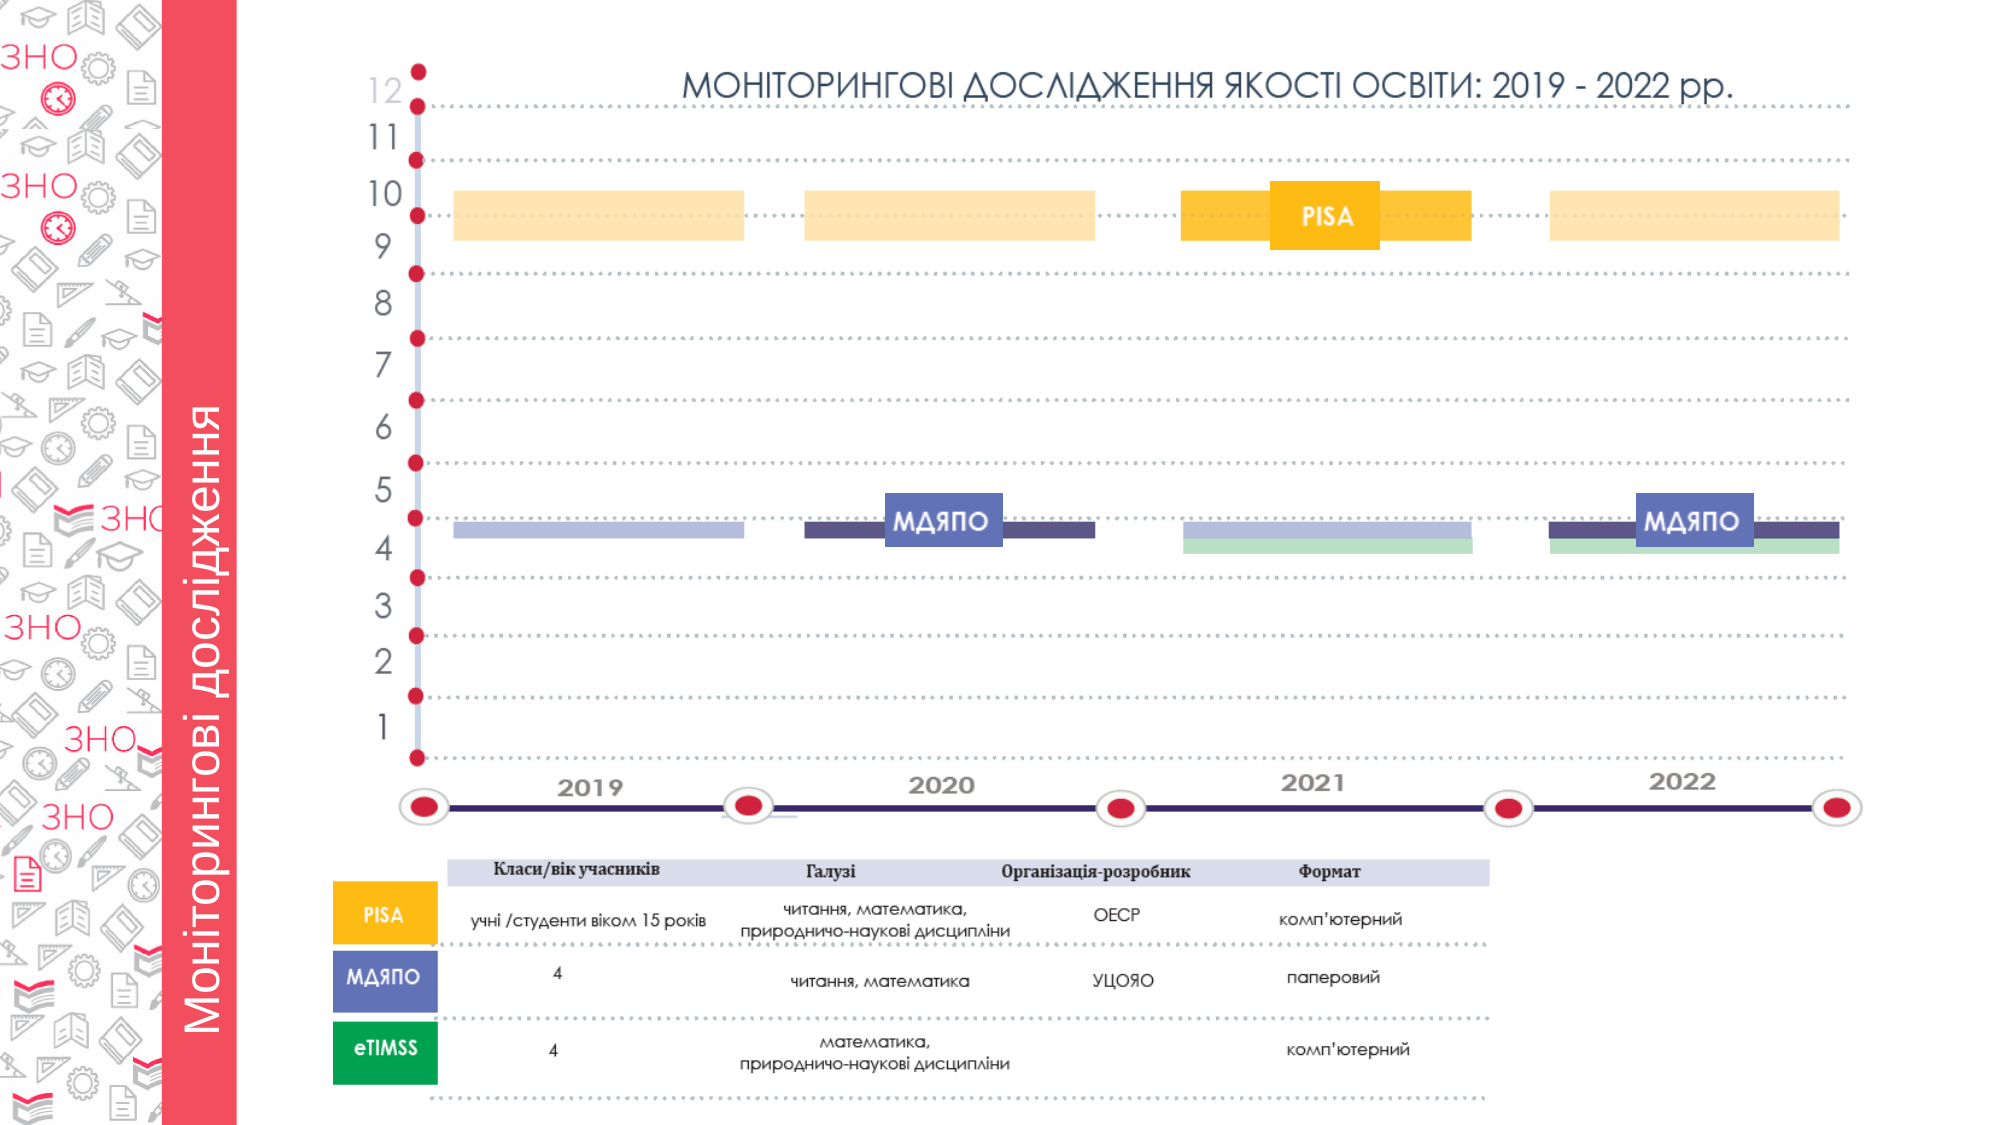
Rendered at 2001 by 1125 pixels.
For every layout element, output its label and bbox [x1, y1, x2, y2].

picture [332, 58, 1924, 1112]
picture [0, 0, 263, 1125]
